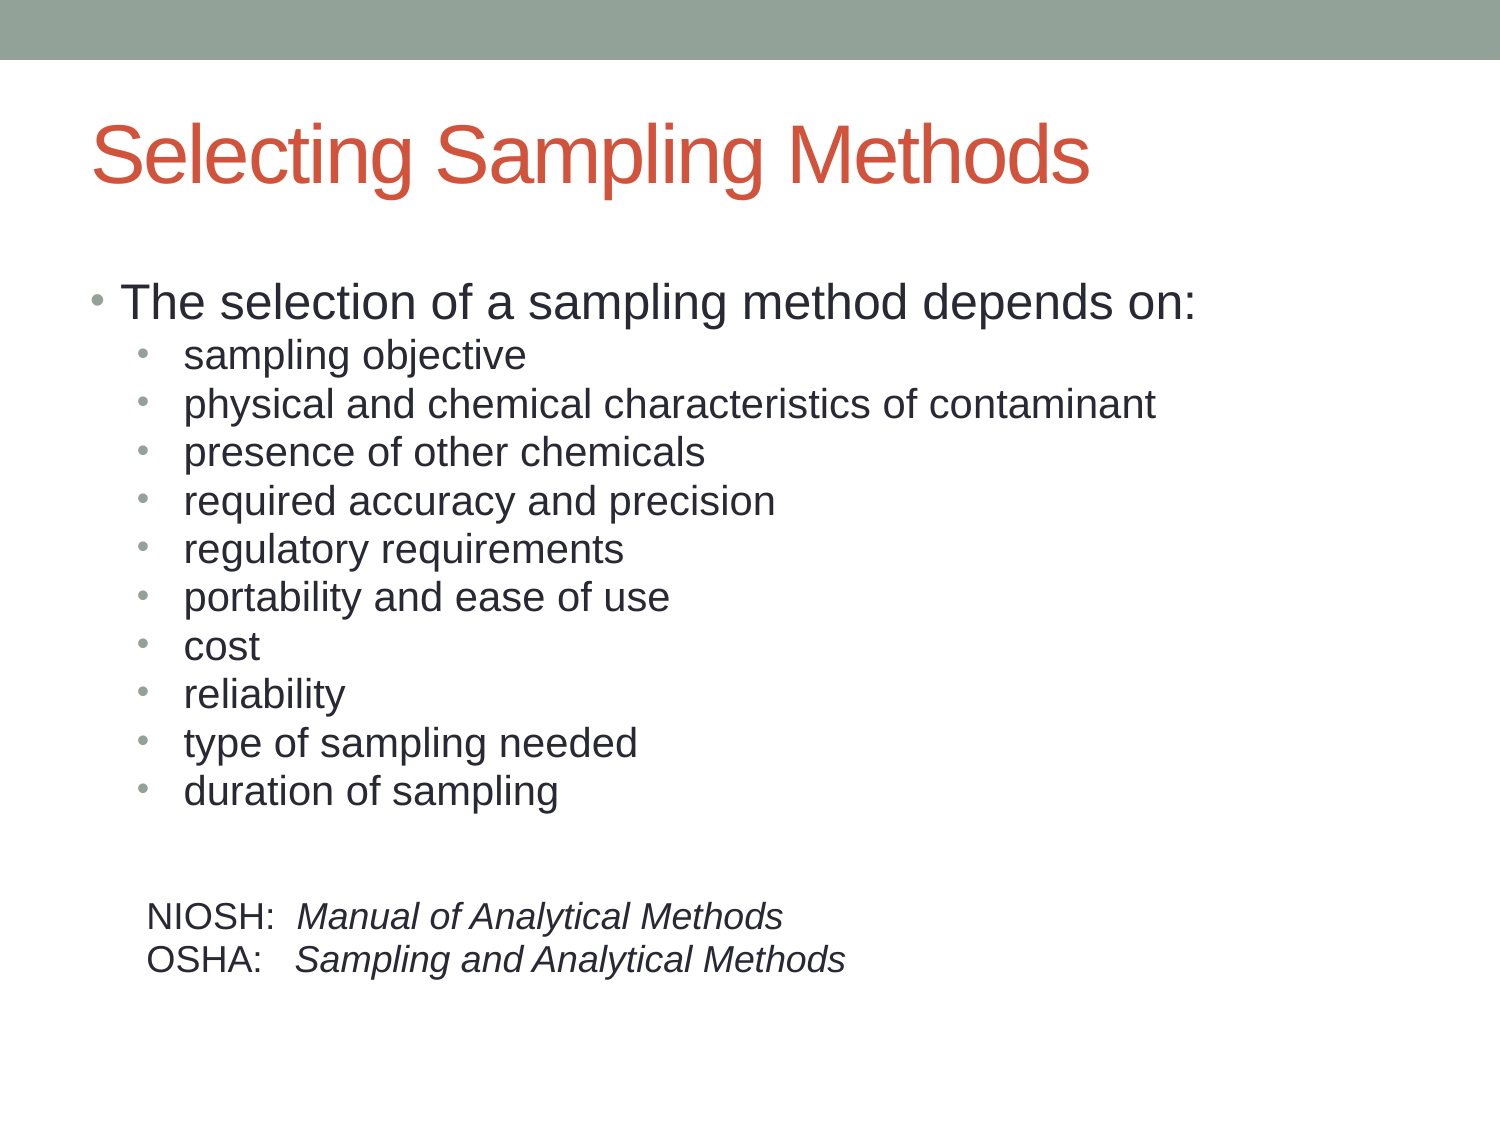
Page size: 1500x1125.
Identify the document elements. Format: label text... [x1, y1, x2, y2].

list The selection of a sampling method depends on: sampling objective physical and chemical characteristics of contaminant presence of other chemicals required accuracy and precision regulatory requirements portability and ease of use cost reliability type of sampling needed duration of sampling NIOSH: Manual of Analytical Methods OSHA: Sampling and Analytical Methods [75, 262, 1413, 1125]
title Selecting Sampling Methods [75, 74, 1350, 225]
